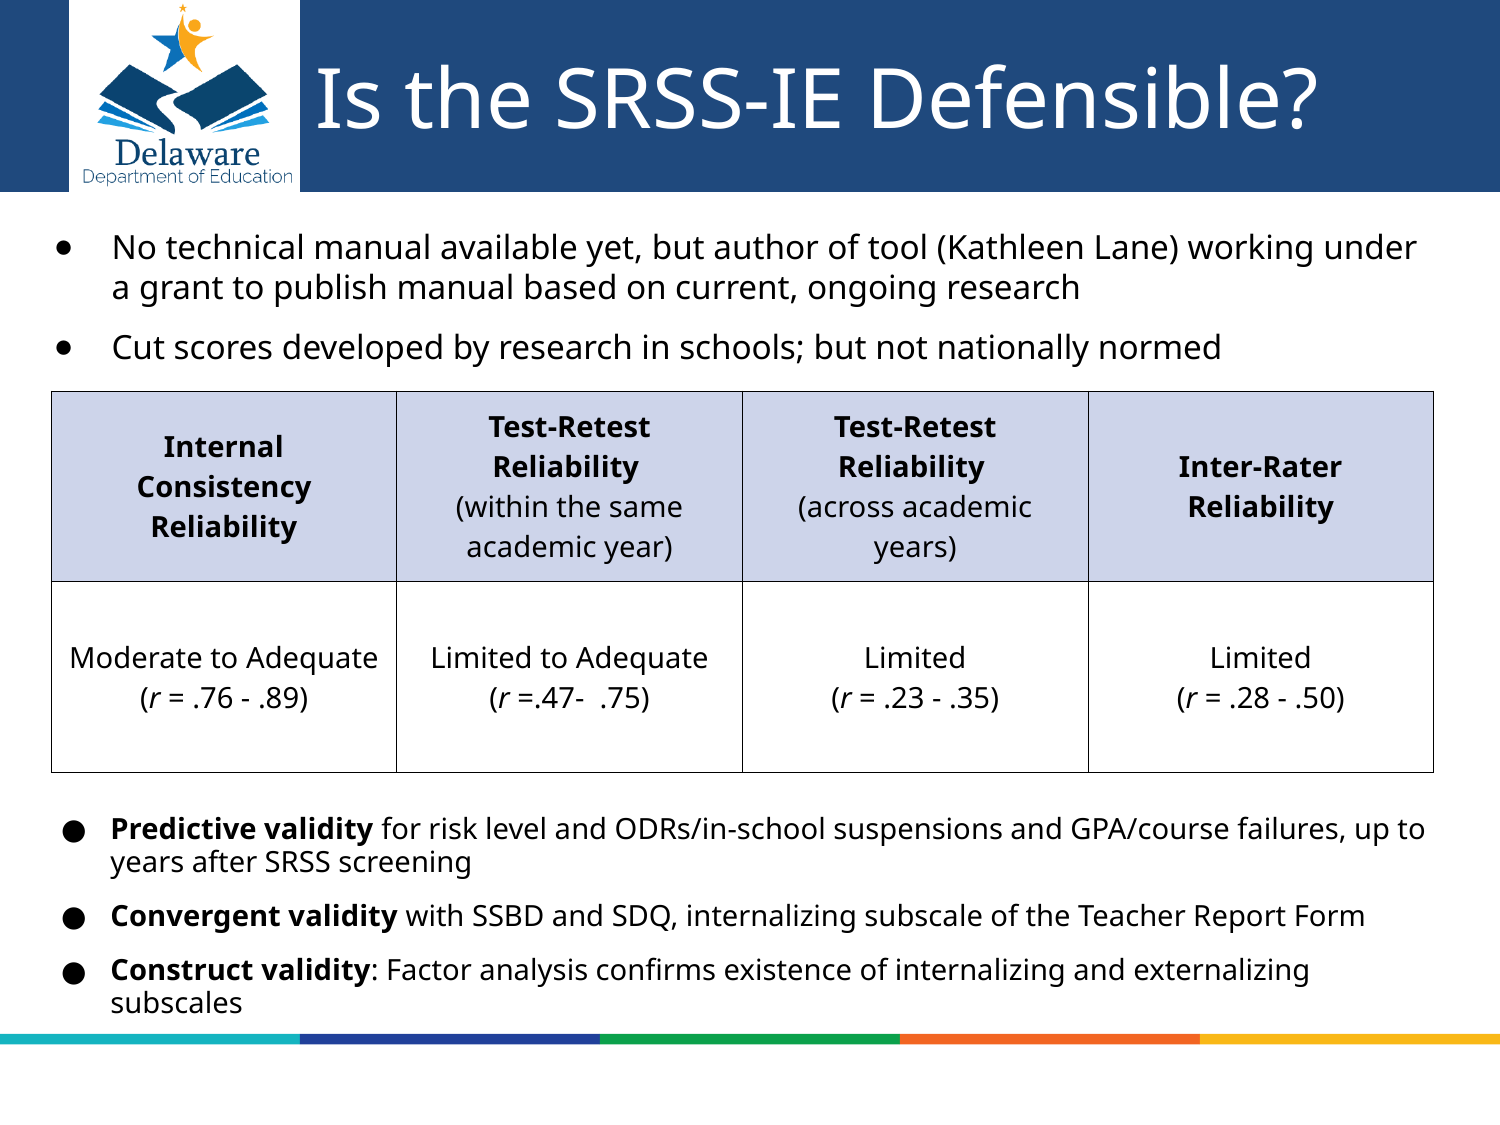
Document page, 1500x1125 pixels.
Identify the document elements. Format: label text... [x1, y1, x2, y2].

table_header Test-Retest Reliability (within the same academic year) [397, 392, 742, 581]
text_box Predictive validity for risk level and ODRs/in-school suspensions and GPA/course failures, up to years after SRSS screening Convergent validity with SSBD and SDQ, internalizing subscale of the Teacher Report Form Construct validity: Factor analysis confirms existence of internalizing and externalizing subscales [20, 805, 1462, 1028]
table_cell Moderate to Adequate (r = .76 - .89) [52, 582, 396, 772]
title Is the SRSS-IE Defensible? [300, 0, 1500, 192]
list No technical manual available yet, but author of tool (Kathleen Lane) working under a grant to publish manual based on current, ongoing research Cut scores developed by research in schools; but not nationally normed [20, 218, 1462, 413]
table_header Inter-Rater Reliability [1089, 392, 1433, 581]
table_cell Limited to Adequate (r =.47- .75) [397, 582, 742, 772]
table_cell Limited (r = .28 - .50) [1089, 582, 1433, 772]
table_header Internal Consistency Reliability [52, 392, 396, 581]
picture [69, 0, 300, 192]
table_header Test-Retest Reliability (across academic years) [743, 392, 1088, 581]
table_cell Limited (r = .23 - .35) [743, 582, 1088, 772]
